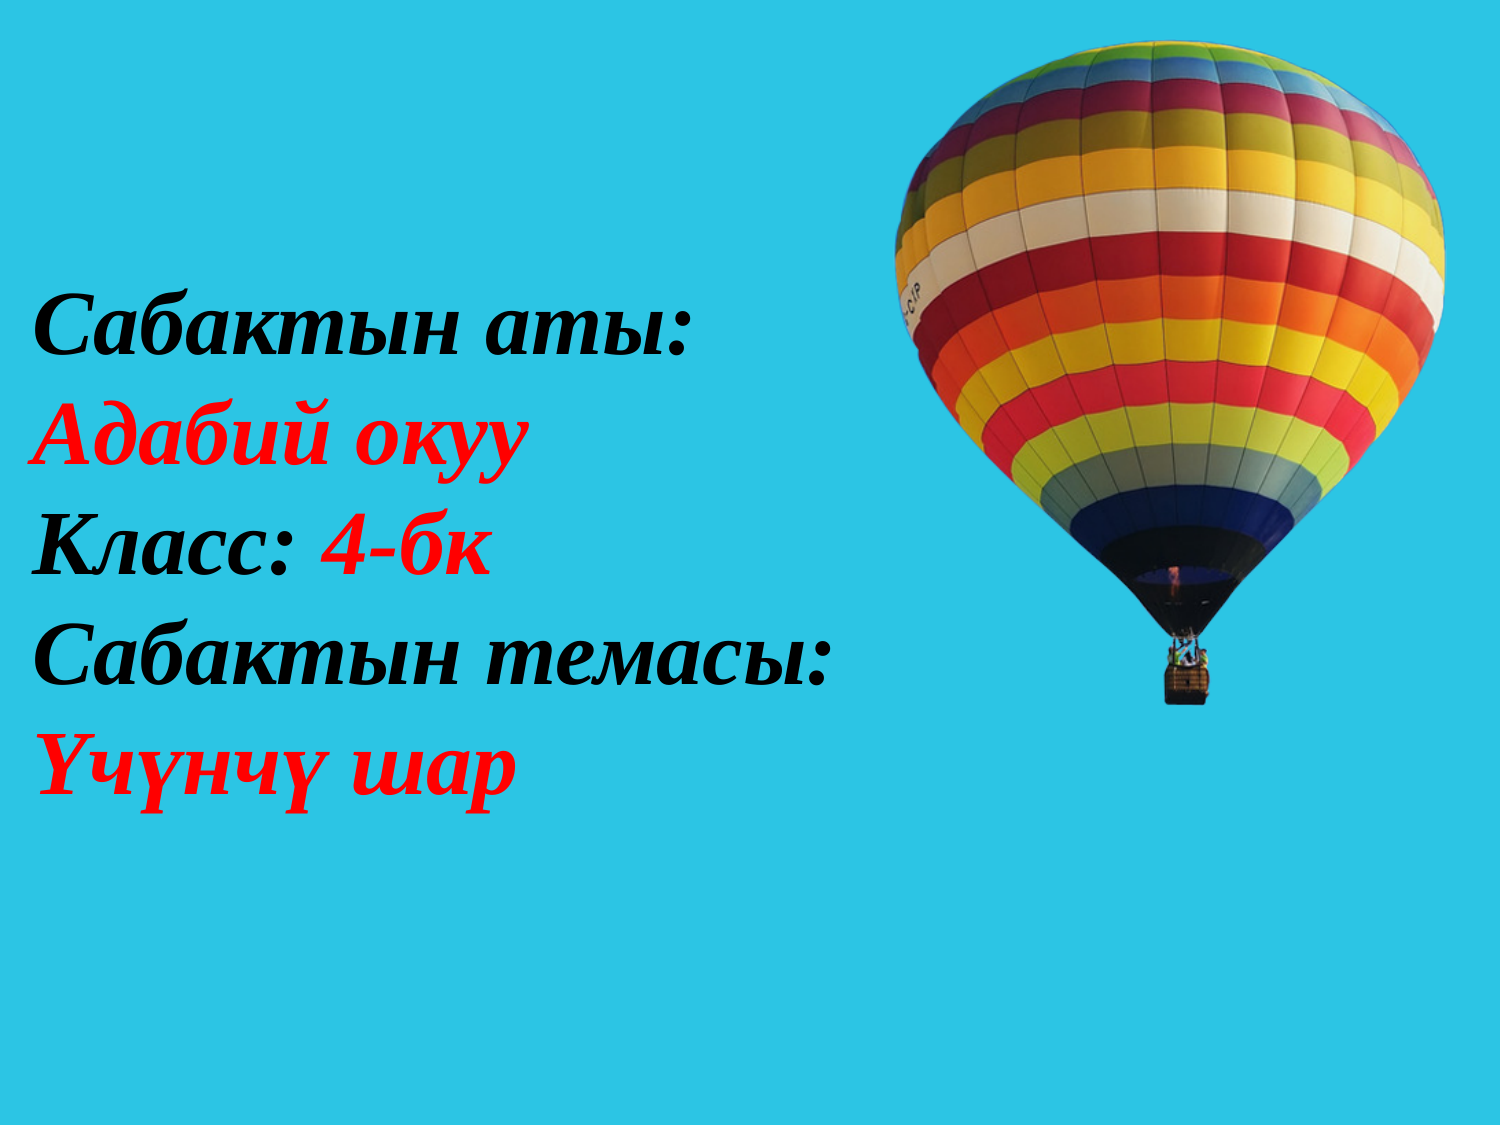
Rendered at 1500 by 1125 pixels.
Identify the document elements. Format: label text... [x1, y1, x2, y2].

text_box Сабактын аты: Адабий окуу Класс: 4-бк Сабактын темасы: Үчүнчү шар [17, 255, 892, 820]
picture [749, 0, 1500, 761]
